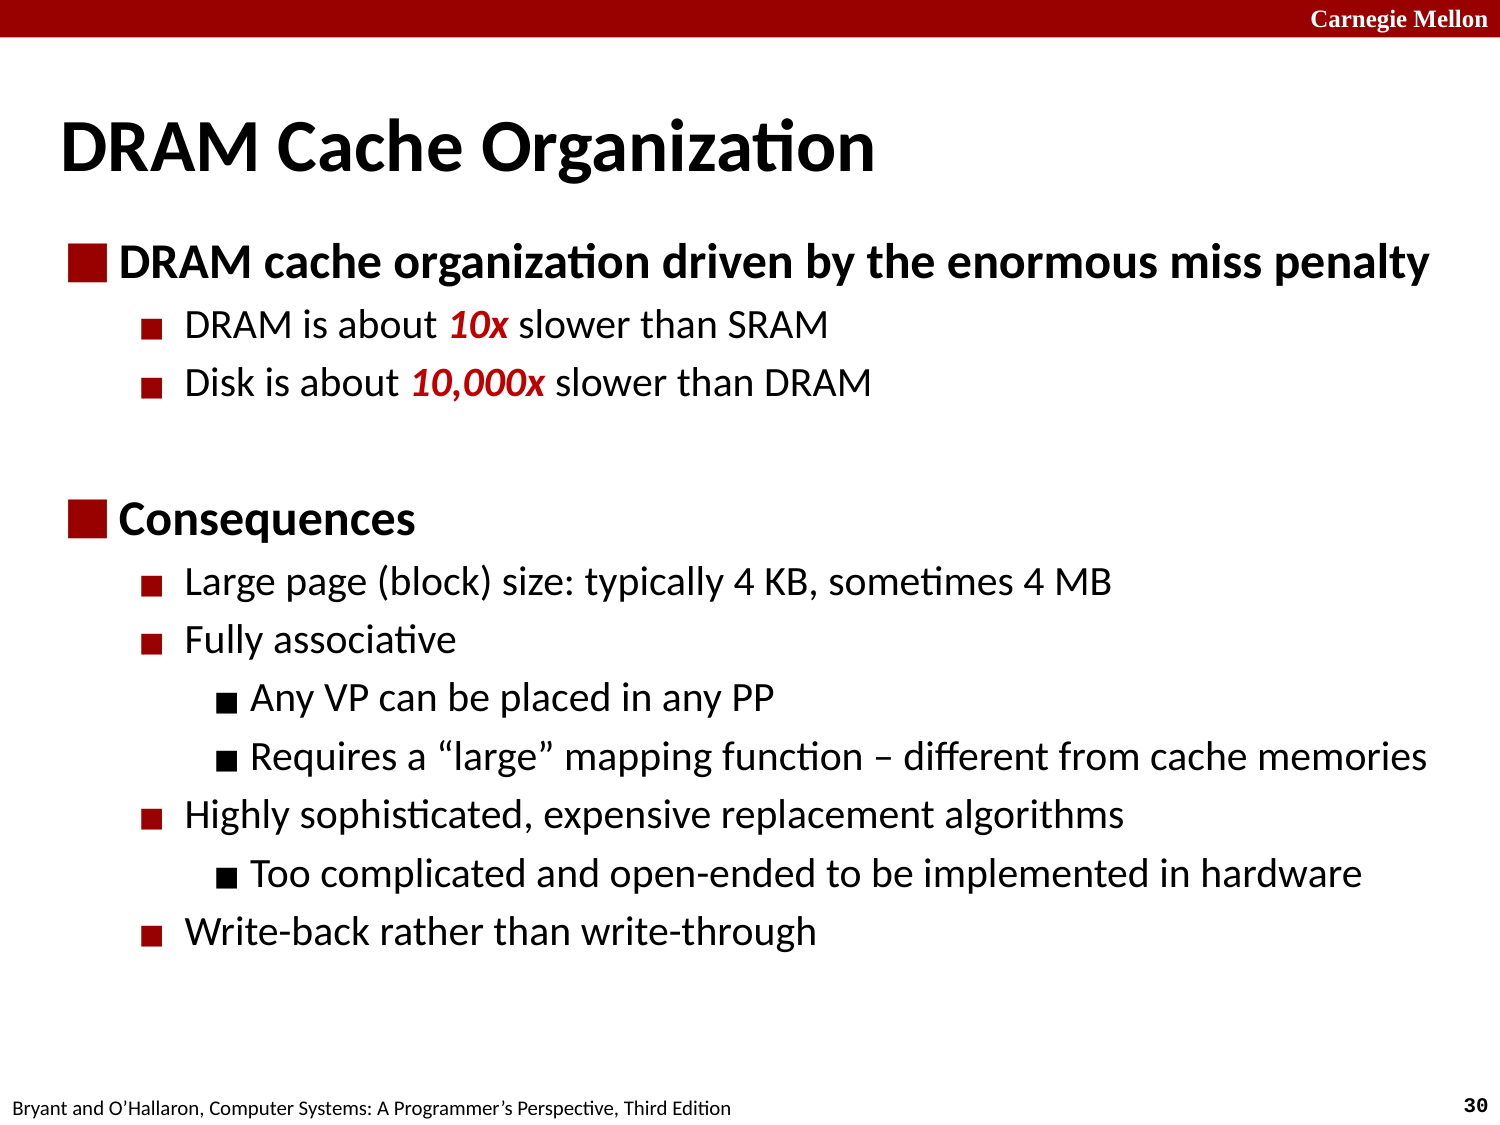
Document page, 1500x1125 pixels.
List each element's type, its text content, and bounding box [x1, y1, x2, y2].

title DRAM Cache Organization [45, 76, 1405, 206]
list DRAM cache organization driven by the enormous miss penalty DRAM is about 10x slower than SRAM Disk is about 10,000x slower than DRAM Consequences Large page (block) size: typically 4 KB, sometimes 4 MB Fully associative Any VP can be placed in any PP Requires a “large” mapping function – different from cache memories Highly sophisticated, expensive replacement algorithms Too complicated and open-ended to be implemented in hardware Write-back rather than write-through [47, 221, 1450, 1100]
